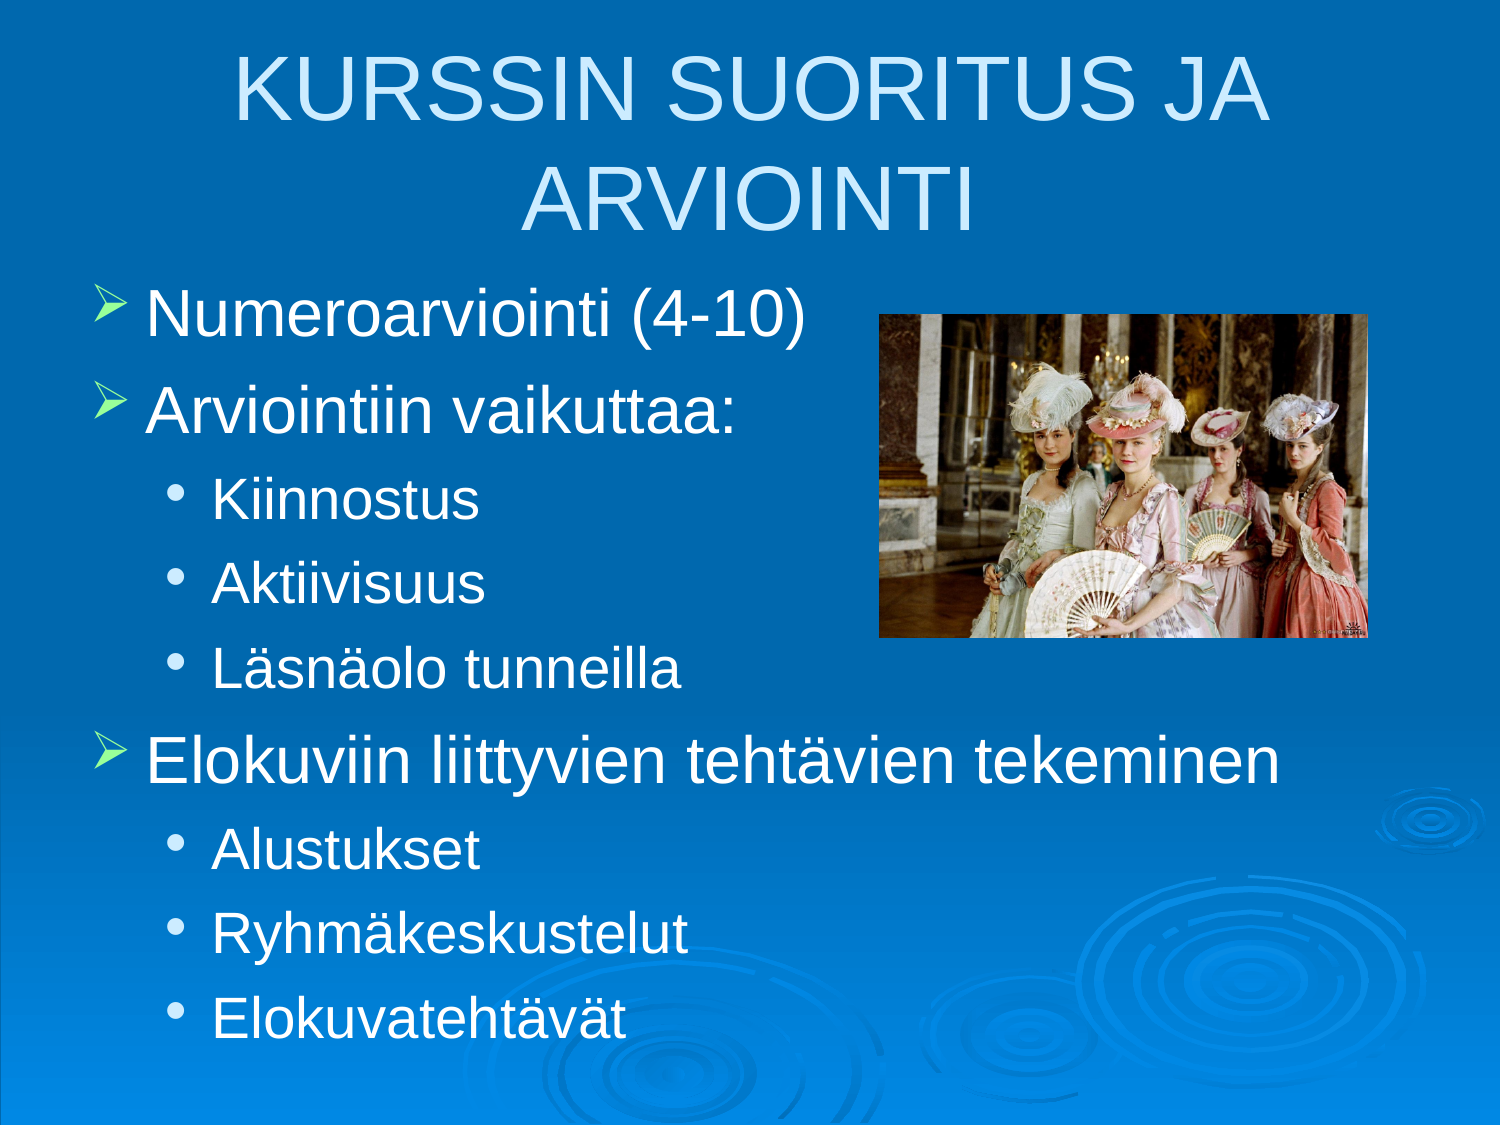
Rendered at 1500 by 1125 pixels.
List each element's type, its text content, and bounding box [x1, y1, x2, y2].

list Numeroarviointi (4-10) Arviointiin vaikuttaa: Kiinnostus Aktiivisuus Läsnäolo tunneilla Elokuviin liittyvien tehtävien tekeminen Alustukset Ryhmäkeskustelut Elokuvatehtävät [75, 262, 1425, 1058]
picture [879, 314, 1368, 638]
title KURSSIN SUORITUS JA ARVIOINTI [75, 21, 1425, 257]
